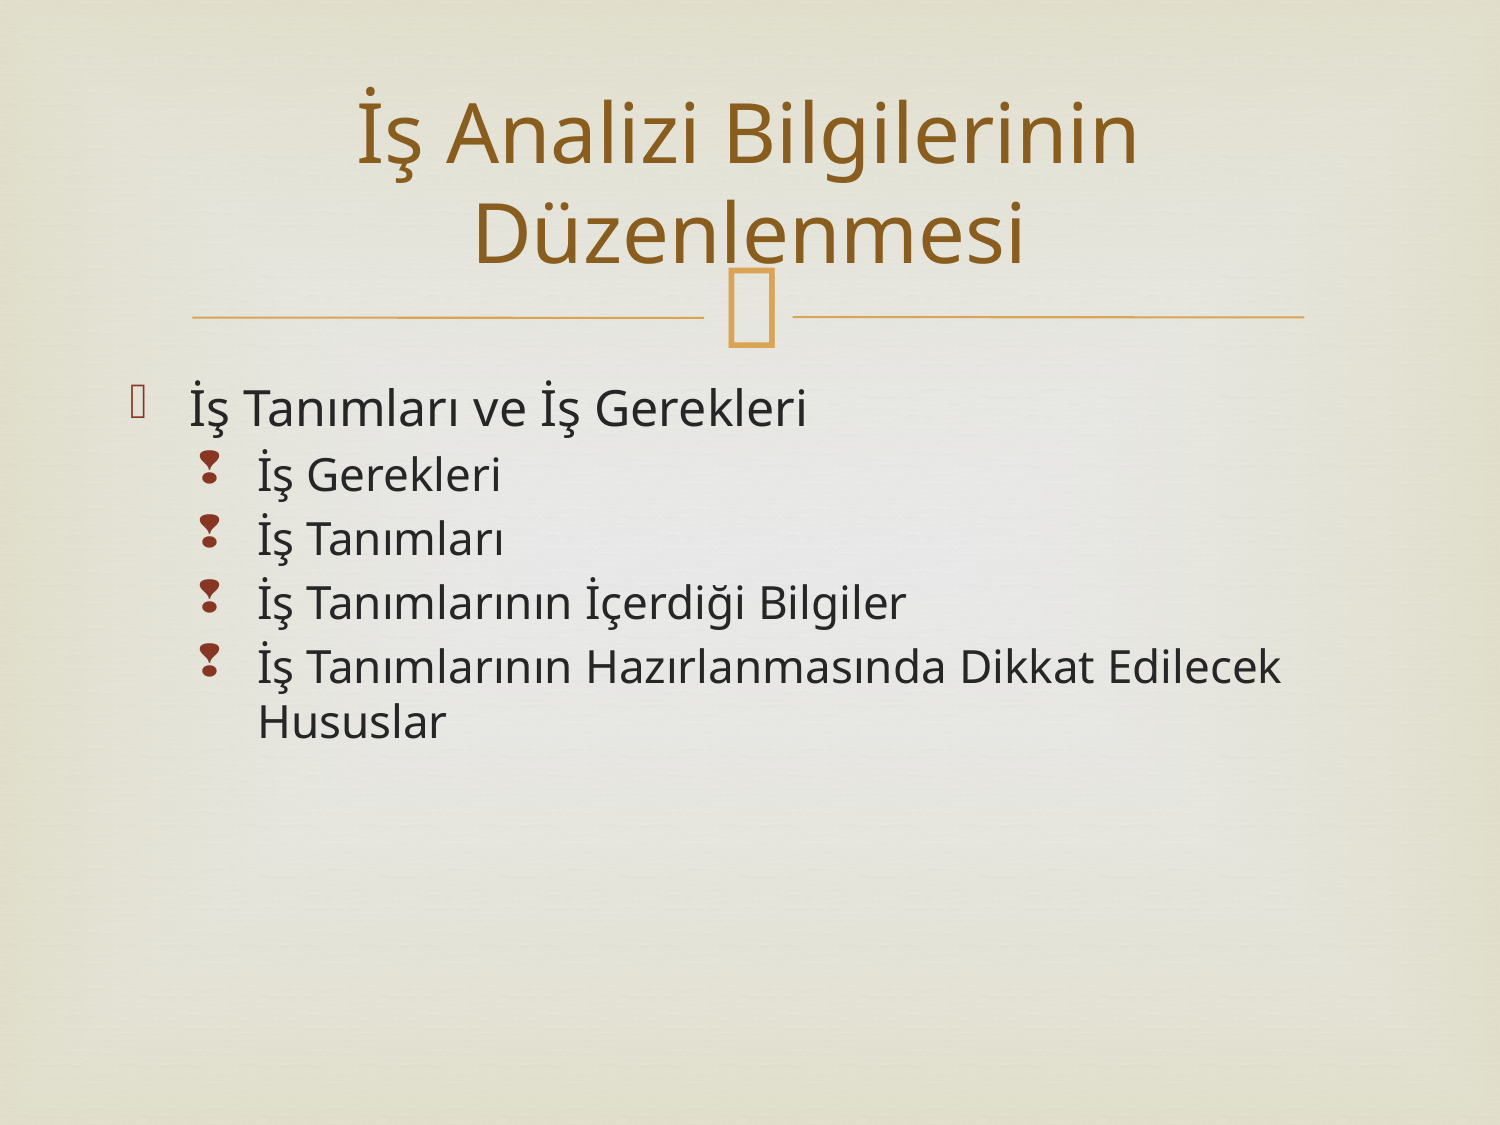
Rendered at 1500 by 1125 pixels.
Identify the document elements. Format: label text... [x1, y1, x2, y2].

title İş Analizi Bilgilerinin Düzenlenmesi [112, 93, 1386, 267]
list İş Tanımları ve İş Gerekleri İş Gerekleri İş Tanımları İş Tanımlarının İçerdiği Bilgiler İş Tanımlarının Hazırlanmasında Dikkat Edilecek Hususlar [114, 368, 1386, 1005]
